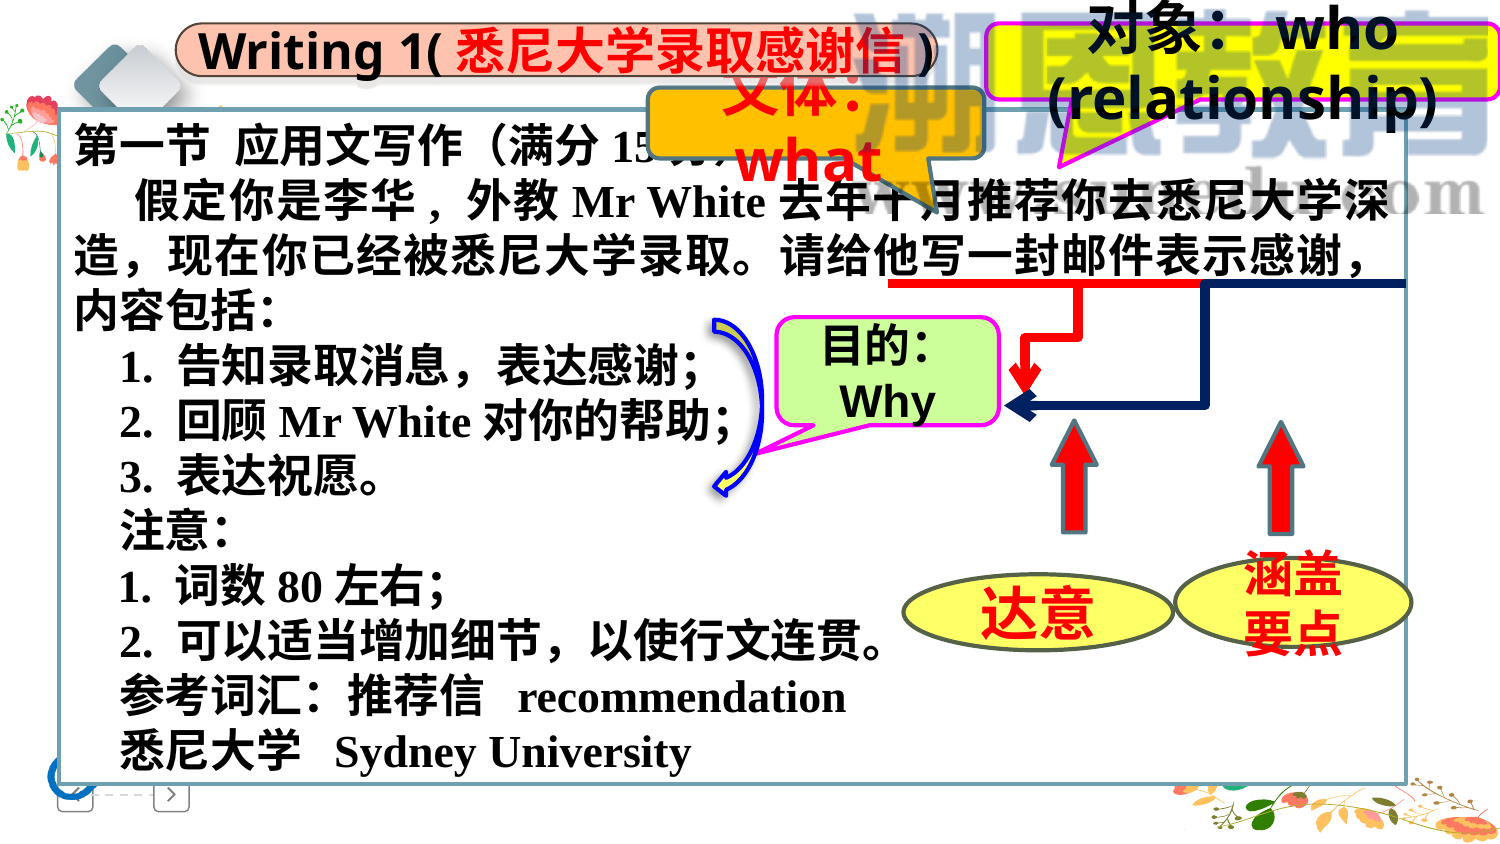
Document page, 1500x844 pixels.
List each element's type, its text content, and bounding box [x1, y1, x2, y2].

picture [850, 7, 1488, 215]
text_box 对象：who (relationship) [1492, 22, 1500, 101]
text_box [1178, 421, 1412, 648]
text_box Writing 1(悉尼大学录取感谢信) [175, 23, 845, 77]
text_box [713, 316, 1174, 651]
text_box 第一节 应用文写作（满分15分） 假定你是李华, 外教Mr White去年十月推荐你去悉尼大学深造，现在你已经被悉尼大学录取。请给他写一封邮件表示感谢，内容包括： 1. 告知录取消息，表达感谢； 2. 回顾Mr White对你的帮助； 3. 表达祝愿。 注意： 1. 词数80左右； 2. 可以适当增加细节，以使行文连贯。 参考词汇：推荐信 recommendation 悉尼大学 Sydney University [57, 107, 1408, 786]
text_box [647, 86, 1259, 284]
picture [89, 35, 190, 107]
picture [47, 703, 141, 800]
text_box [1003, 279, 1407, 406]
